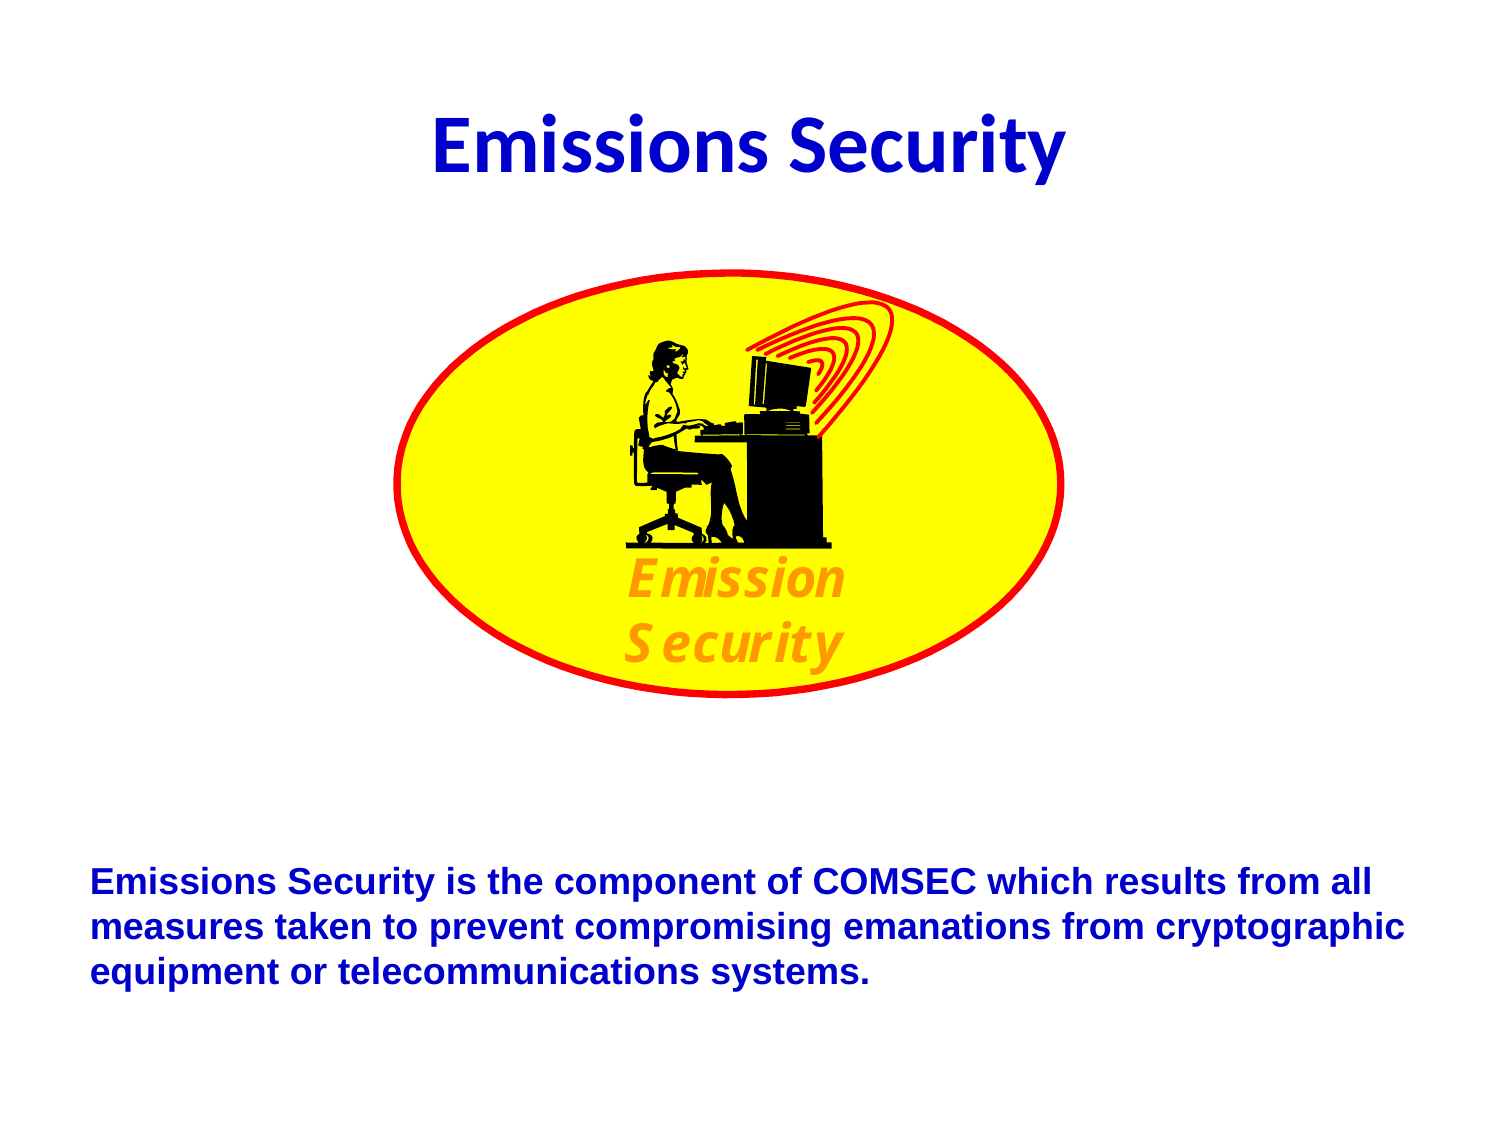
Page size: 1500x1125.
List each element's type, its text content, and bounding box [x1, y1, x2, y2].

text_box Emissions Security is the component of COMSEC which results from all measures taken to prevent compromising emanations from cryptographic equipment or telecommunications systems. [74, 849, 1438, 1000]
title Emissions Security [75, 45, 1425, 233]
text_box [387, 262, 1070, 705]
